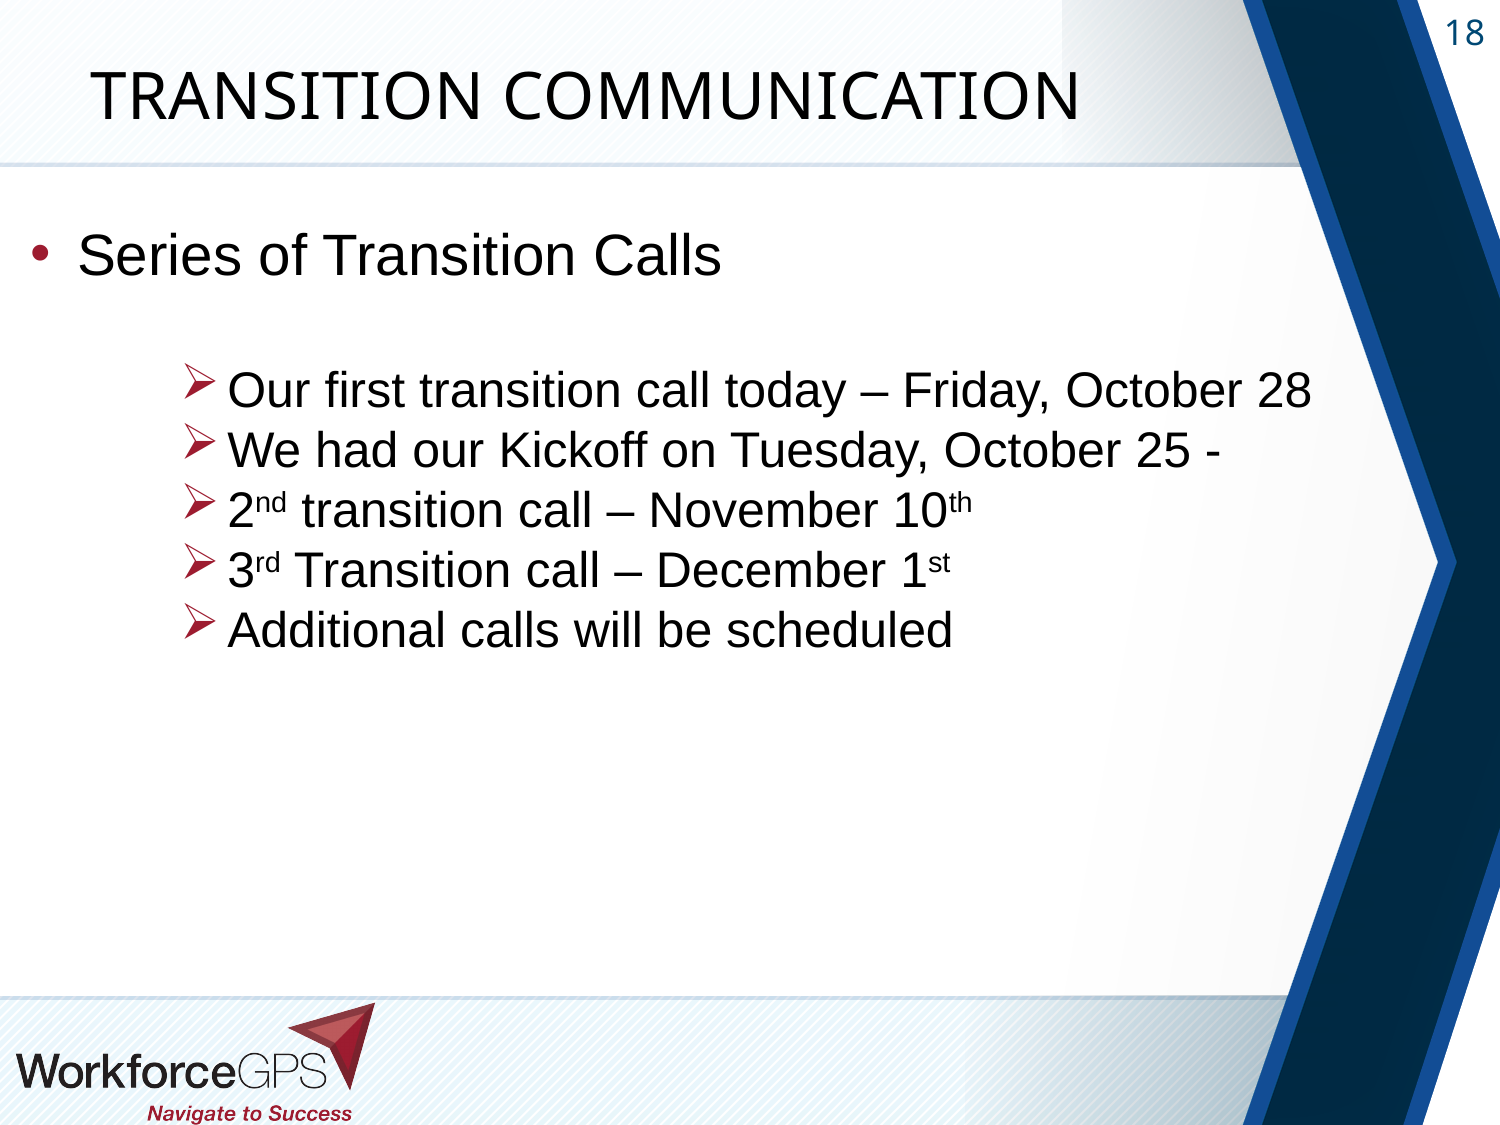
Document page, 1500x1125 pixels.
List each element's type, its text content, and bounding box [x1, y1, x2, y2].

picture [1230, 0, 1500, 1125]
title Transition Communication [75, 35, 1209, 163]
picture [12, 1001, 379, 1125]
text_box Series of Transition Calls Our first transition call today – Friday, October 28 We had our Kickoff on Tuesday, October 25 - 2nd transition call – November 10th 3rd Transition call – December 1st Additional calls will be scheduled [15, 210, 1349, 710]
